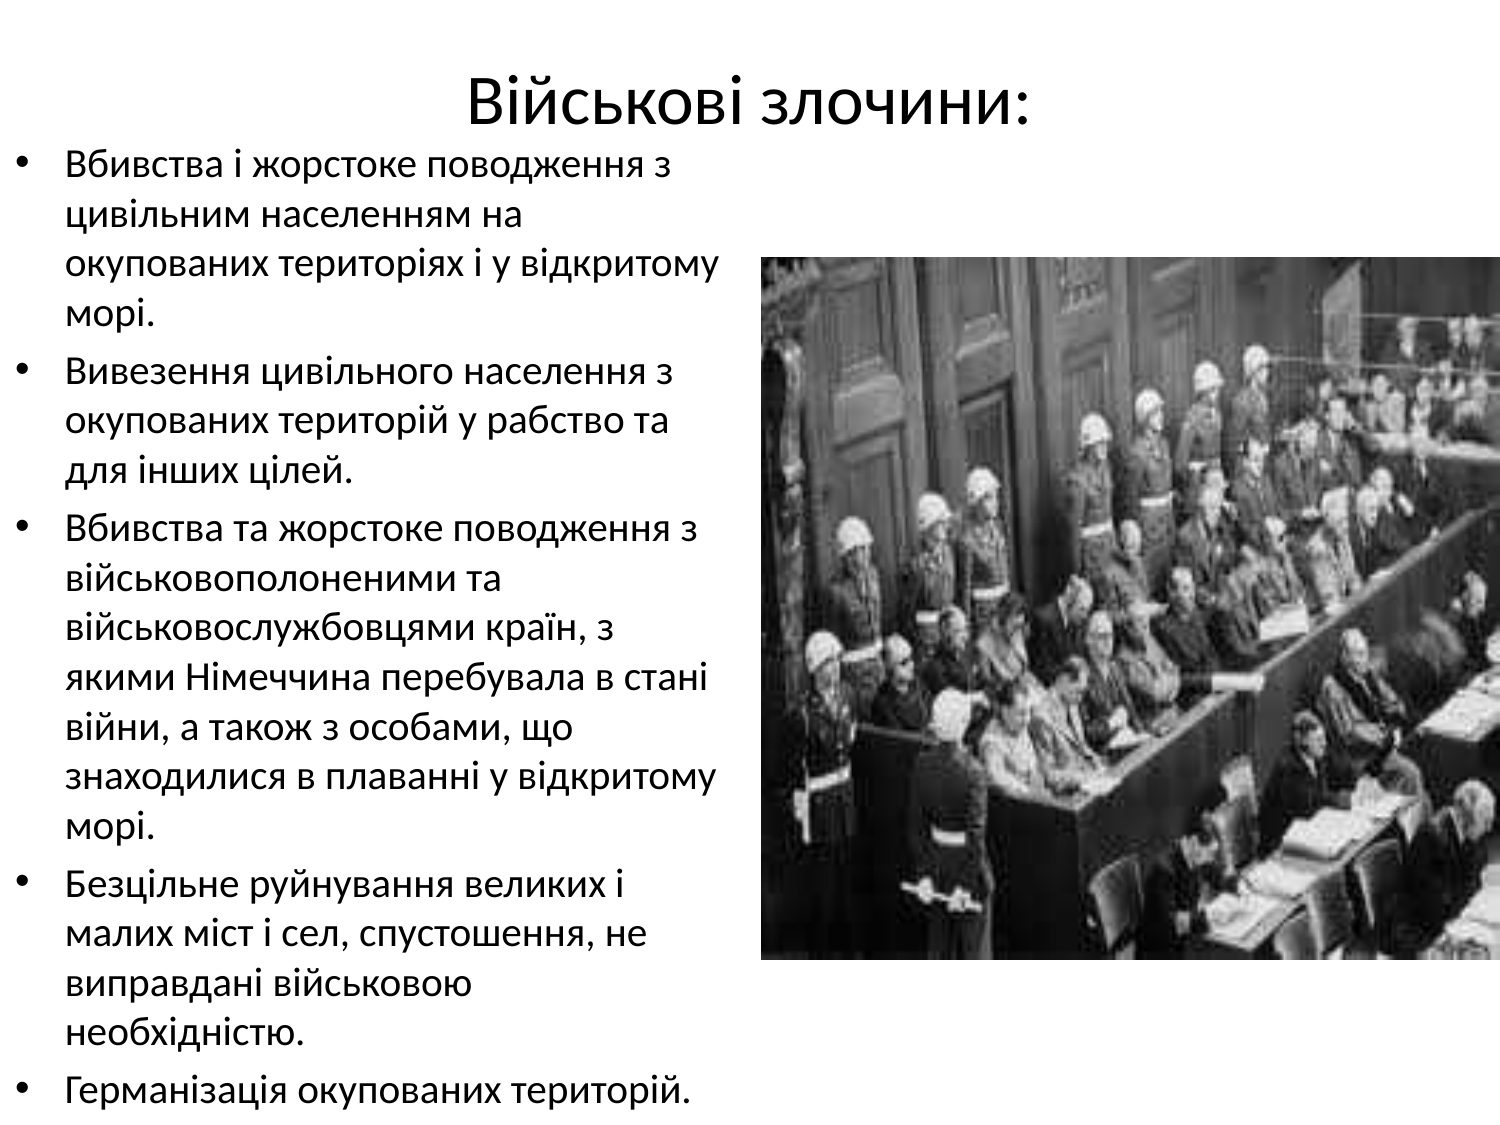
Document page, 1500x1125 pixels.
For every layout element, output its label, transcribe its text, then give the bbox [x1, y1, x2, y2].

picture [761, 257, 1500, 960]
title Військові злочини: [75, 45, 1425, 233]
list Вбивства і жорстоке поводження з цивільним населенням на окупованих територіях і у відкритому морі. Вивезення цивільного населення з окупованих територій у рабство та для інших цілей. Вбивства та жорстоке поводження з військовополоненими та військовослужбовцями країн, з якими Німеччина перебувала в стані війни, а також з особами, що знаходилися в плаванні у відкритому морі. Безцільне руйнування великих і малих міст і сел, спустошення, не виправдані військовою необхідністю. Германізація окупованих територій. [0, 128, 739, 1125]
